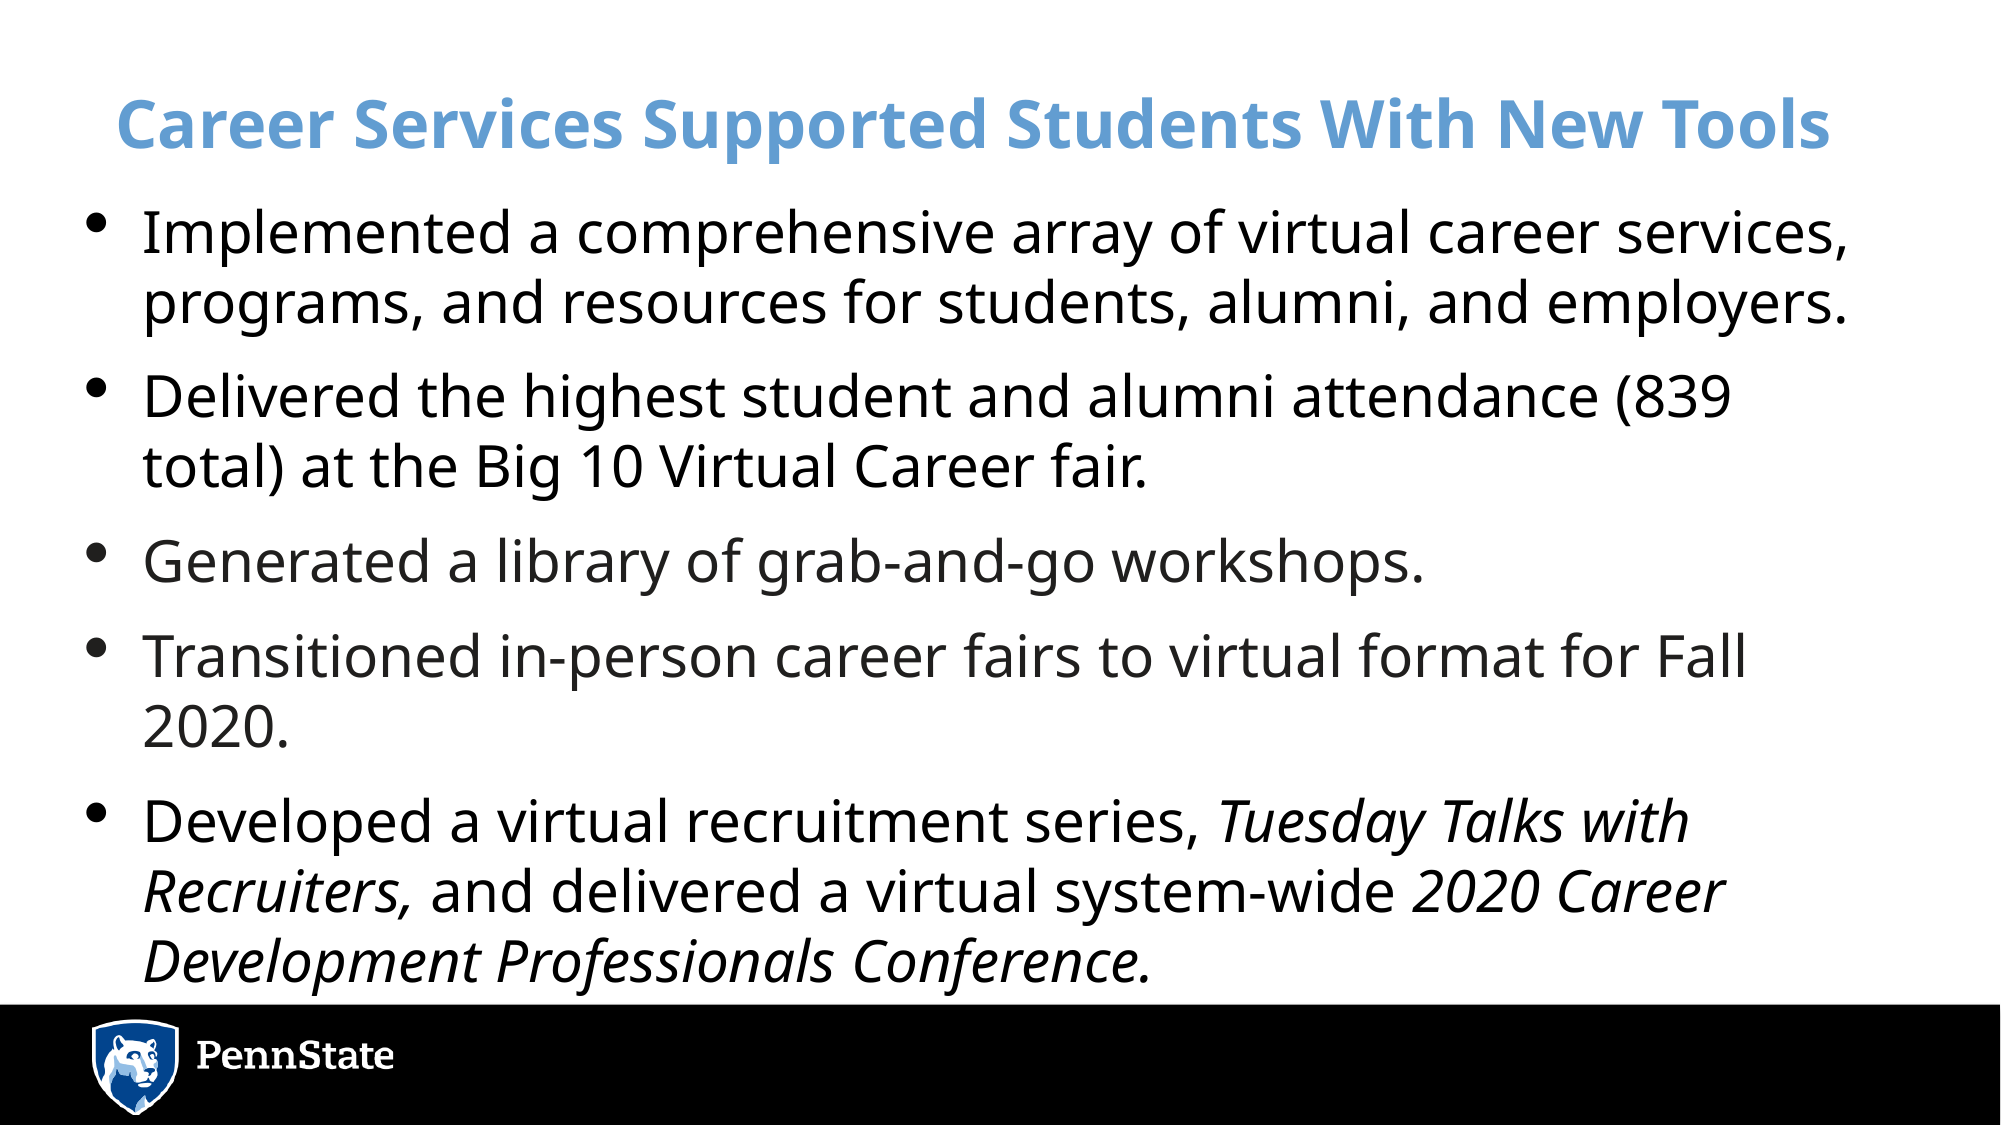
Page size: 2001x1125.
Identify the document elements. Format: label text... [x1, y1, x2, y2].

title Career Services Supported Students With New Tools [100, 27, 1989, 216]
text_box Implemented a comprehensive array of virtual career services, programs, and resources for students, alumni, and employers. Delivered the highest student and alumni attendance (839 total) at the Big 10 Virtual Career fair. Generated a library of grab-and-go workshops. Transitioned in-person career fairs to virtual format for Fall 2020. Developed a virtual recruitment series, Tuesday Talks with Recruiters, and delivered a virtual system-wide 2020 Career Development Professionals Conference. [71, 187, 1880, 1125]
picture [91, 1018, 394, 1115]
